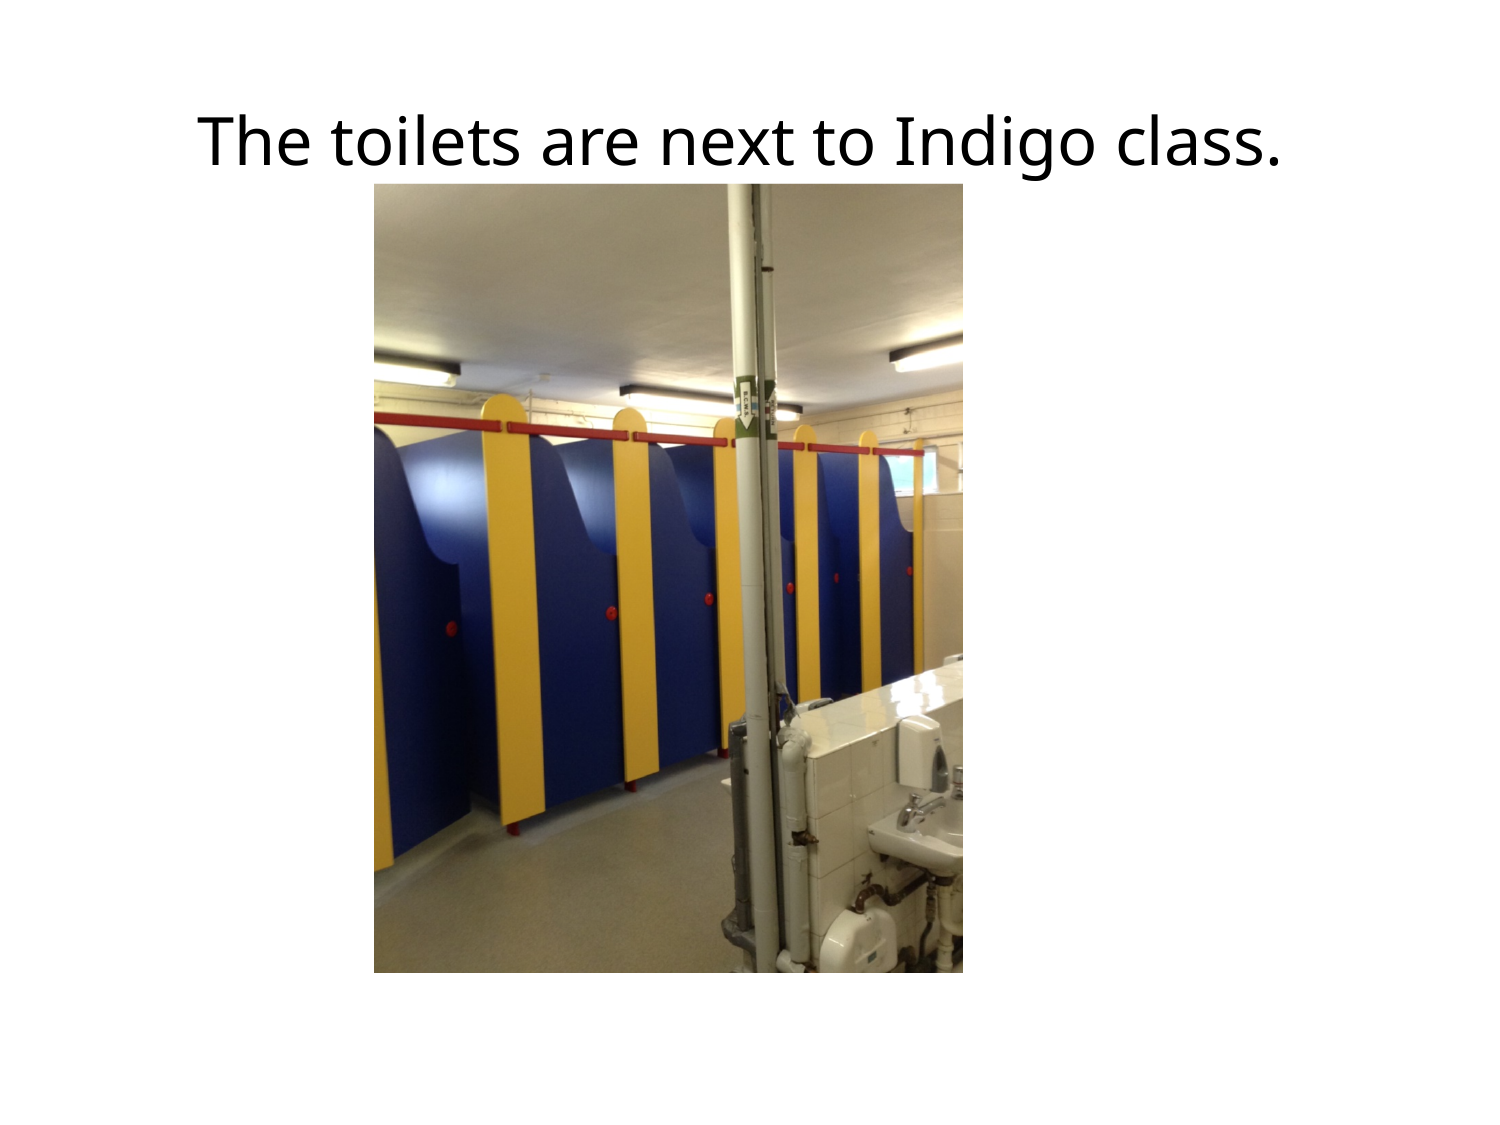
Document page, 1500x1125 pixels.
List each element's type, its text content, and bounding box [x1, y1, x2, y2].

title The toilets are next to Indigo class. [74, 44, 1426, 233]
picture [273, 185, 1063, 973]
